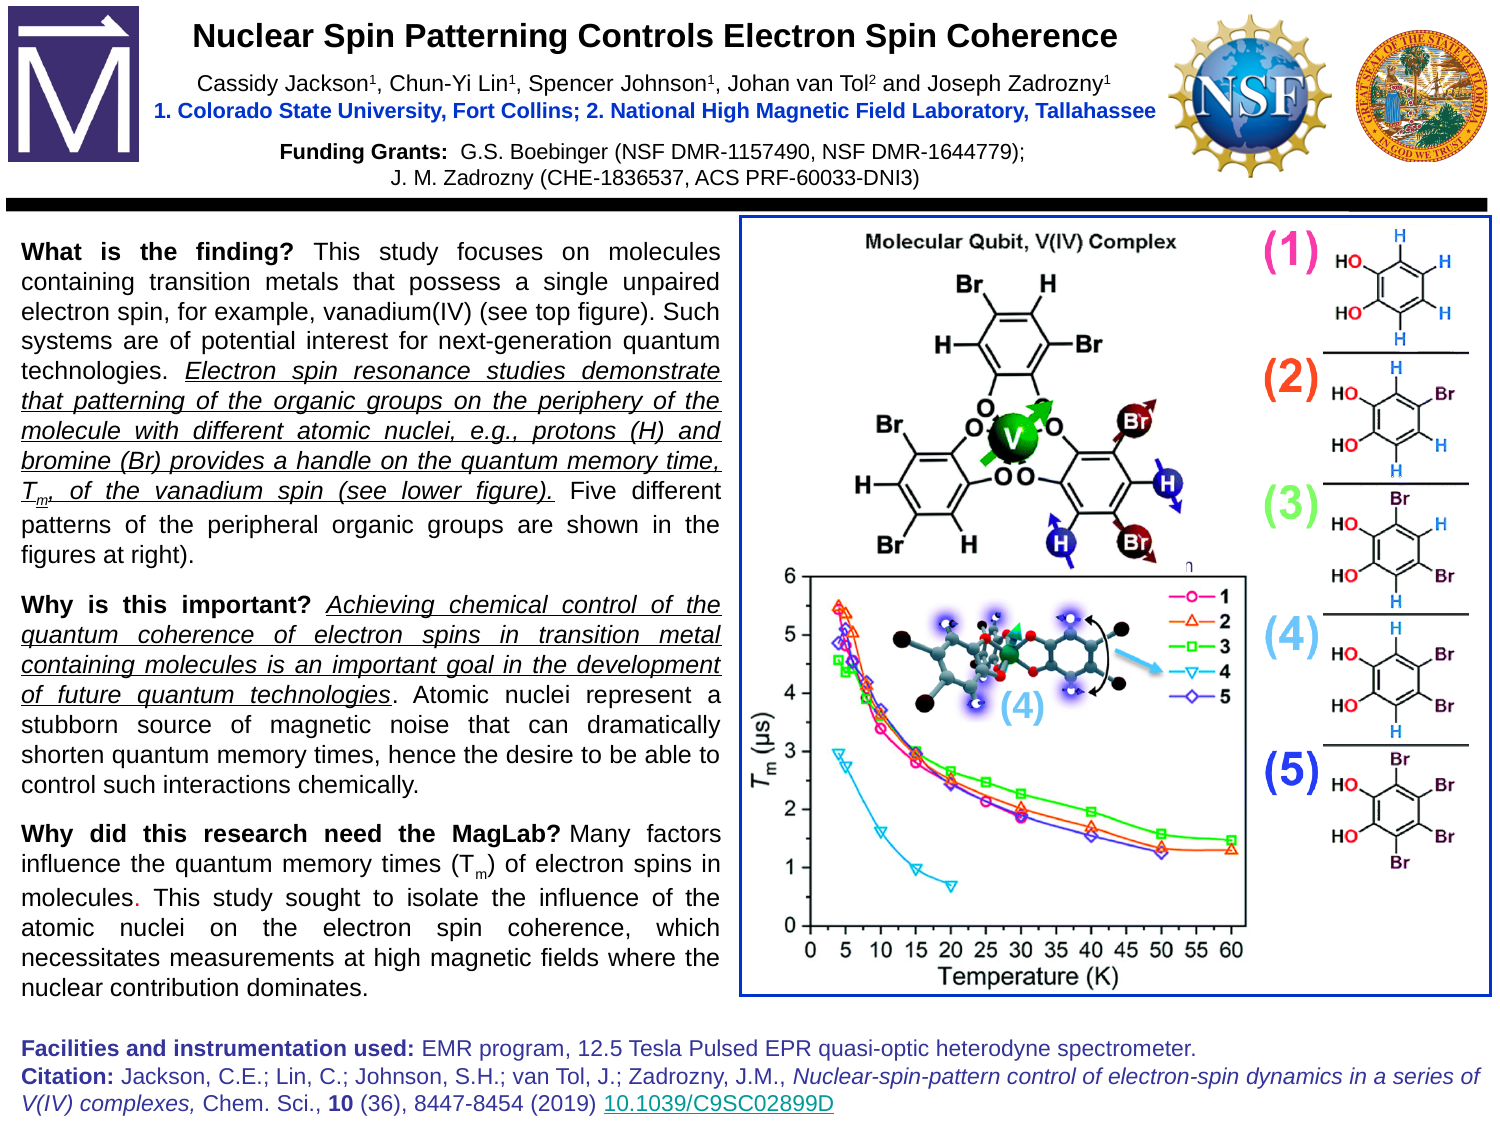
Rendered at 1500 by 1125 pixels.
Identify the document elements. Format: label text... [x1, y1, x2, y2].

text_box What is the finding? This study focuses on molecules containing transition metals that possess a single unpaired electron spin, for example, vanadium(IV) (see top figure). Such systems are of potential interest for next-generation quantum technologies. Electron spin resonance studies demonstrate that patterning of the organic groups on the periphery of the molecule with different atomic nuclei, e.g., protons (H) and bromine (Br) provides a handle on the quantum memory time, Tm, of the vanadium spin (see lower figure). Five different patterns of the peripheral organic groups are shown in the figures at right). Why is this important? Achieving chemical control of the quantum coherence of electron spins in transition metal containing molecules is an important goal in the development of future quantum technologies. Atomic nuclei represent a stubborn source of magnetic noise that can dramatically shorten quantum memory times, hence the desire to be able to control such interactions chemically. Why did this research need the MagLab? Many factors influence the quantum memory times (Tm) of electron spins in molecules. This study sought to isolate the influence of the atomic nuclei on the electron spin coherence, which necessitates measurements at high magnetic fields where the nuclear contribution dominates. [6, 227, 737, 1010]
picture [8, 6, 139, 163]
picture [1166, 11, 1334, 180]
picture [744, 223, 1252, 991]
picture [1355, 30, 1488, 163]
text_box [740, 216, 1491, 996]
text_box Nuclear Spin Patterning Controls Electron Spin Coherence Cassidy Jackson1, Chun-Yi Lin1, Spencer Johnson1, Johan van Tol2 and Joseph Zadrozny1 1. Colorado State University, Fort Collins; 2. National High Magnetic Field Laboratory, Tallahassee Funding Grants: G.S. Boebinger (NSF DMR-1157490, NSF DMR-1644779); J. M. Zadrozny (CHE-1836537, ACS PRF-60033-DNI3) [124, 6, 1188, 198]
picture [1253, 218, 1476, 876]
text_box Facilities and instrumentation used: EMR program, 12.5 Tesla Pulsed EPR quasi-optic heterodyne spectrometer. Citation: Jackson, C.E.; Lin, C.; Johnson, S.H.; van Tol, J.; Zadrozny, J.M., Nuclear-spin-pattern control of electron-spin dynamics in a series of V(IV) complexes, Chem. Sci., 10 (36), 8447-8454 (2019) 10.1039/C9SC02899D [6, 1026, 1500, 1124]
